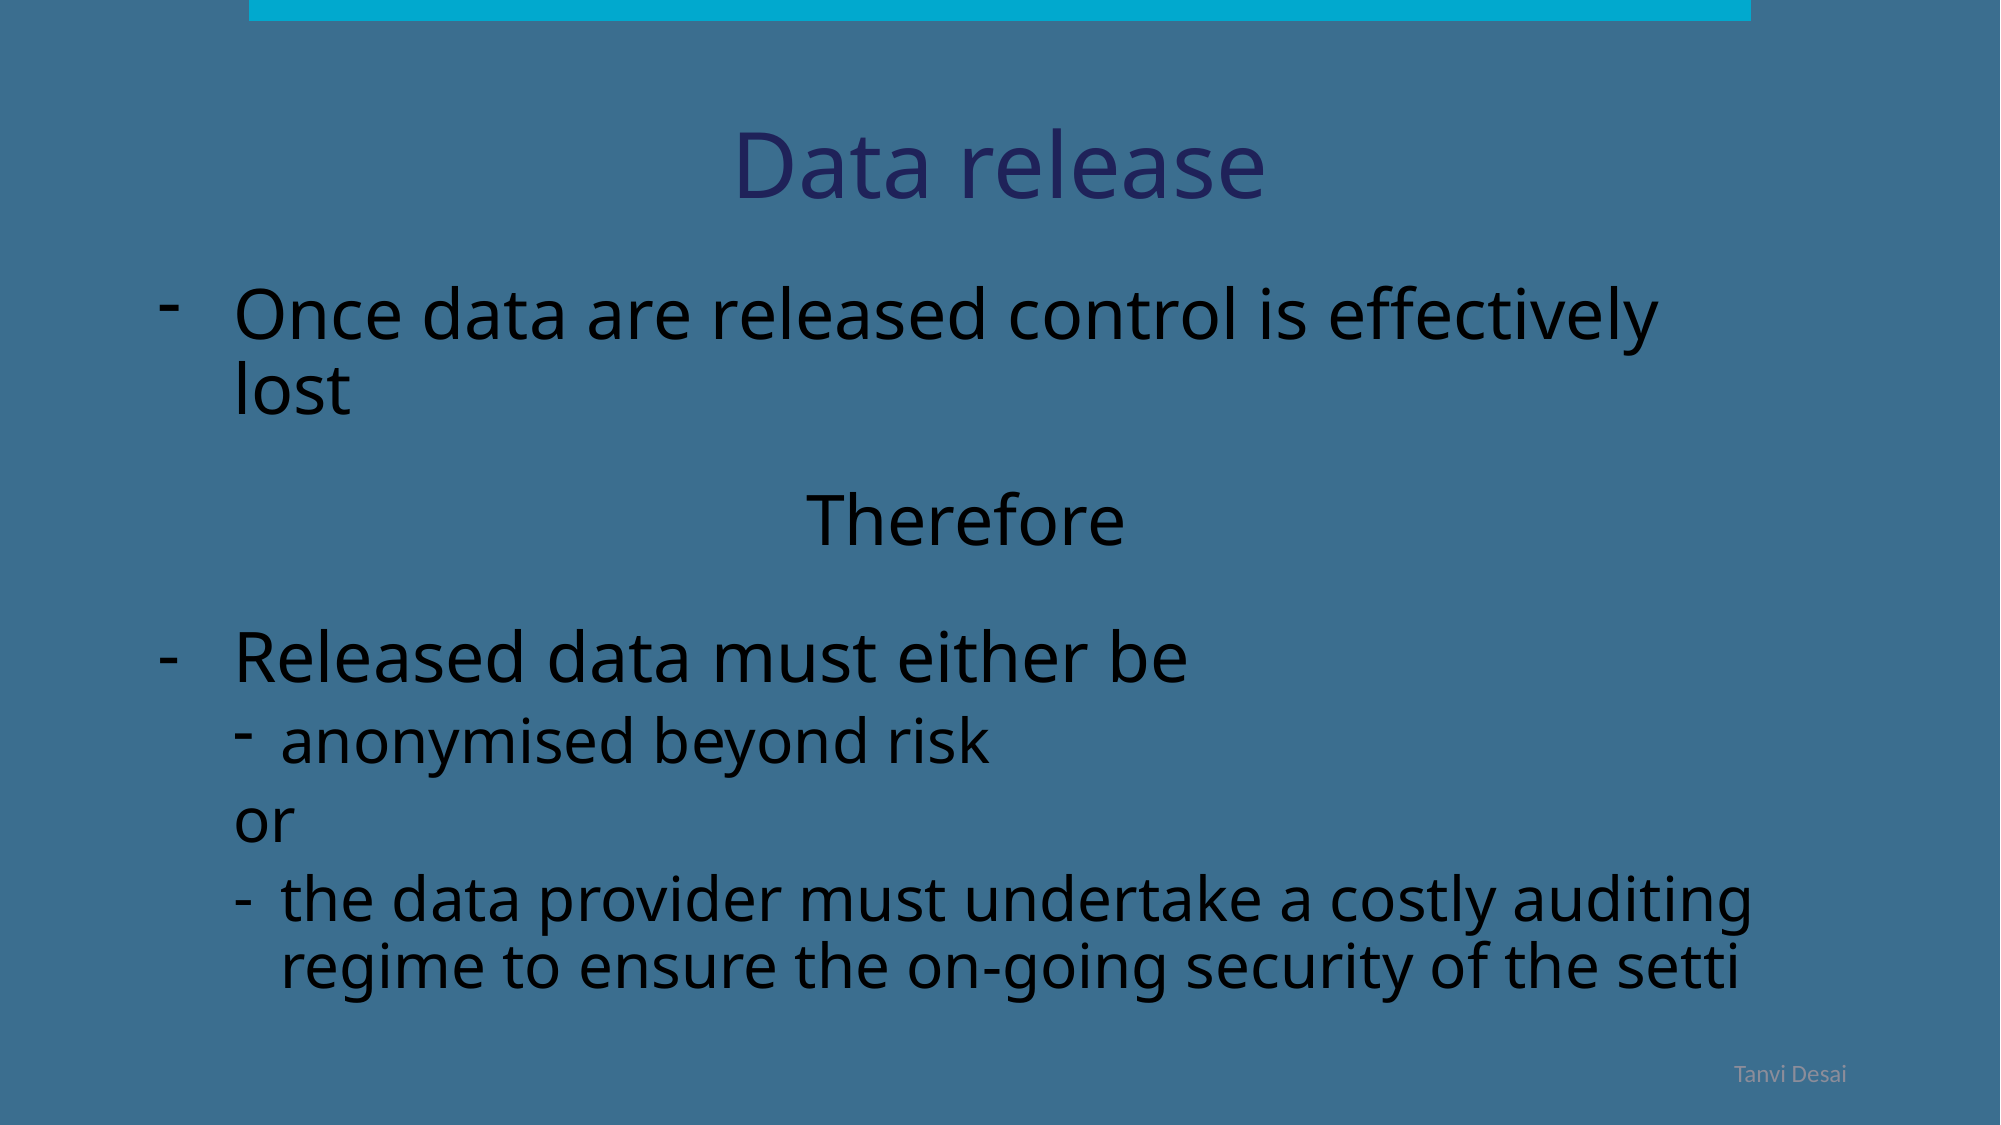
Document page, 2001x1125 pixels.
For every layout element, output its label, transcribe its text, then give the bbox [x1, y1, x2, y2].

list Once data are released control is effectively lost Therefore Released data must either be anonymised beyond risk or the data provider must undertake a costly auditing regime to ensure the on-going security of the setti [157, 278, 1776, 1012]
text_box [249, 0, 1751, 21]
slide_number 2 [1412, 1042, 1863, 1103]
title Data release [137, 59, 1863, 278]
